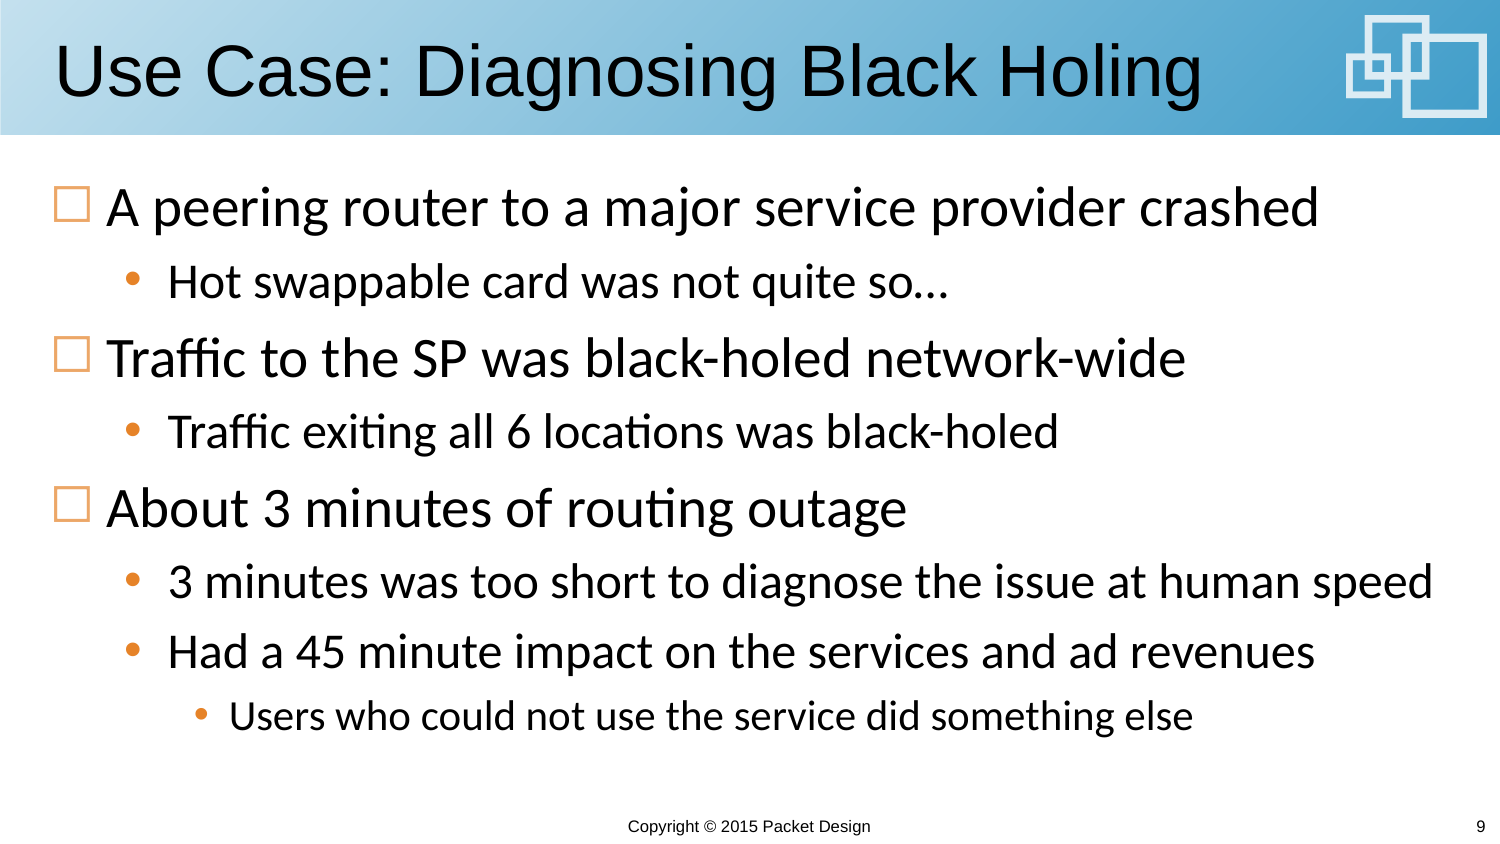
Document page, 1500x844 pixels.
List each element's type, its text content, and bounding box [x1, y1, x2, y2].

title Use Case: Diagnosing Black Holing [39, 0, 1425, 135]
picture [54, 186, 90, 222]
picture [1425, 15, 1487, 118]
slide_number 9 [1150, 798, 1500, 844]
footer Copyright © 2015 Packet Design [495, 798, 1004, 844]
picture [54, 336, 90, 372]
list A peering router to a major service provider crashed Hot swappable card was not quite so… Traffic to the SP was black-holed network-wide Traffic exiting all 6 locations was black-holed About 3 minutes of routing outage 3 minutes was too short to diagnose the issue at human speed Had a 45 minute impact on the services and ad revenues Users who could not use the service did something else [39, 161, 1460, 782]
picture [54, 486, 90, 522]
